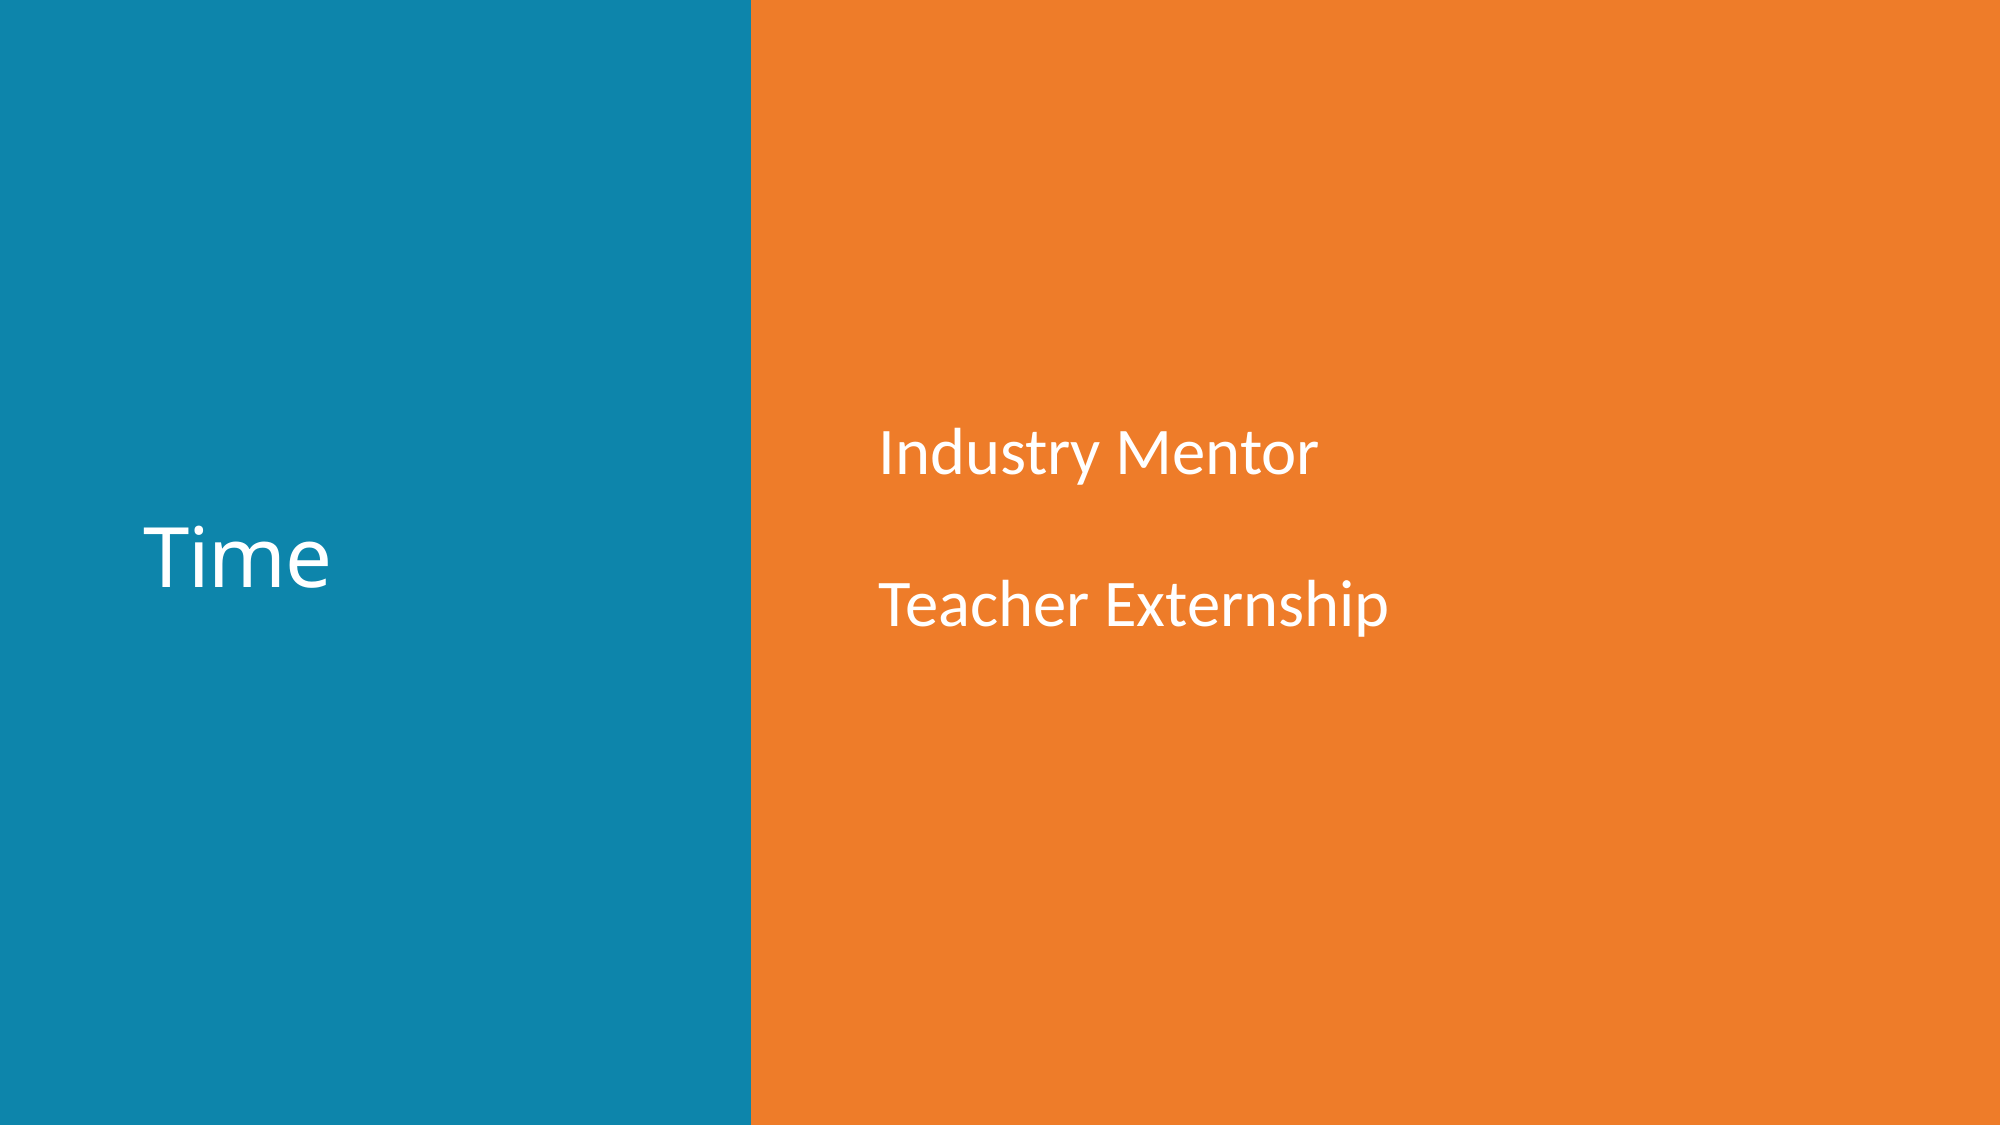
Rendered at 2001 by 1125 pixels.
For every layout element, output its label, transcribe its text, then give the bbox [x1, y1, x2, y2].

text_box [0, 0, 750, 1125]
text_box [750, 0, 2000, 1125]
list Industry Mentor Teacher Externship [840, 105, 1842, 1020]
title Time [128, 105, 698, 1020]
